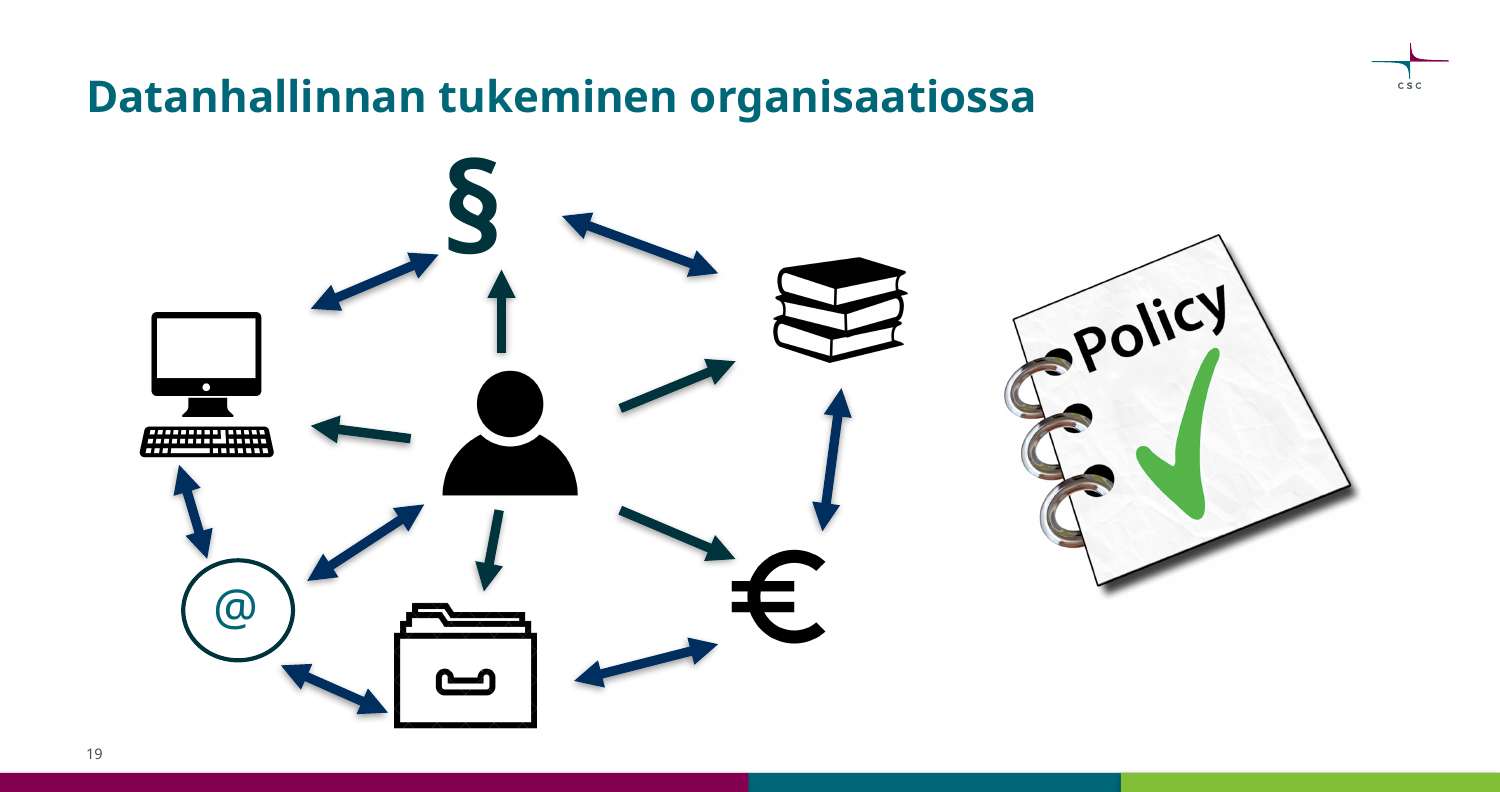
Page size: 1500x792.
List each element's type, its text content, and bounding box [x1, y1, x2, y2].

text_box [310, 254, 439, 310]
slide_number 19 [75, 736, 181, 773]
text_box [619, 361, 736, 409]
title Datanhallinnan tukeminen organisaatiossa [75, 28, 1345, 161]
picture [716, 534, 841, 660]
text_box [573, 643, 719, 682]
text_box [822, 387, 842, 532]
picture [988, 221, 1373, 610]
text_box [306, 504, 425, 582]
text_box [310, 425, 411, 439]
picture [371, 340, 648, 525]
picture [102, 280, 311, 490]
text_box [561, 215, 719, 274]
text_box @ [198, 568, 281, 644]
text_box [619, 509, 736, 560]
text_box [204, 558, 272, 568]
picture [394, 594, 537, 737]
text_box § [427, 121, 584, 287]
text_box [483, 509, 500, 592]
text_box [181, 573, 296, 663]
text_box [280, 665, 389, 713]
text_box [178, 464, 208, 559]
picture [708, 240, 973, 380]
